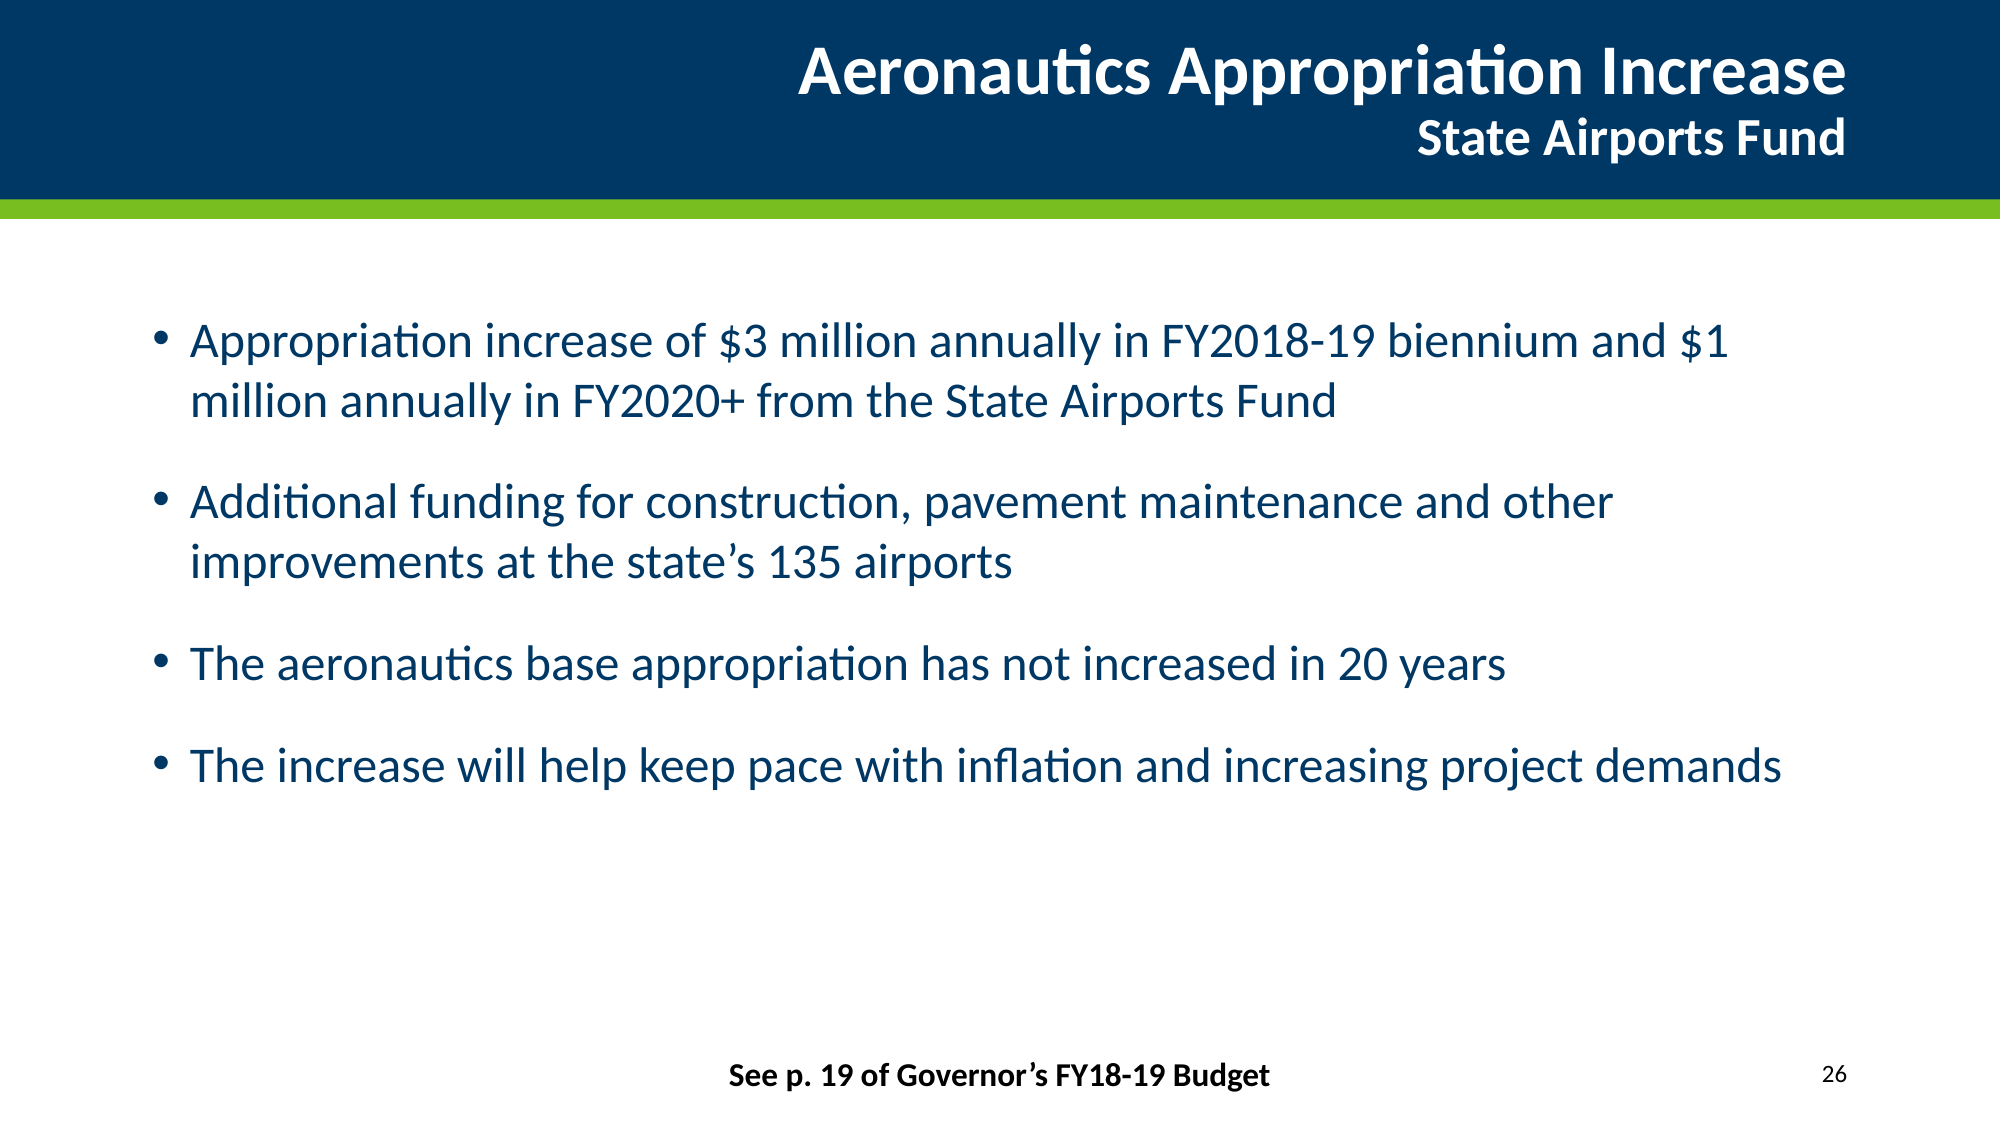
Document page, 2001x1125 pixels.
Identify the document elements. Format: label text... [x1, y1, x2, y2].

list Appropriation increase of $3 million annually in FY2018-19 biennium and $1 million annually in FY2020+ from the State Airports Fund Additional funding for construction, pavement maintenance and other improvements at the state’s 135 airports The aeronautics base appropriation has not increased in 20 years The increase will help keep pace with inflation and increasing project demands [137, 299, 1863, 1014]
slide_number 26 [1622, 1042, 1863, 1103]
footer See p. 19 of Governor’s FY18-19 Budget [541, 1042, 1459, 1103]
title Aeronautics Appropriation Increase State Airports Fund [137, 24, 1863, 175]
